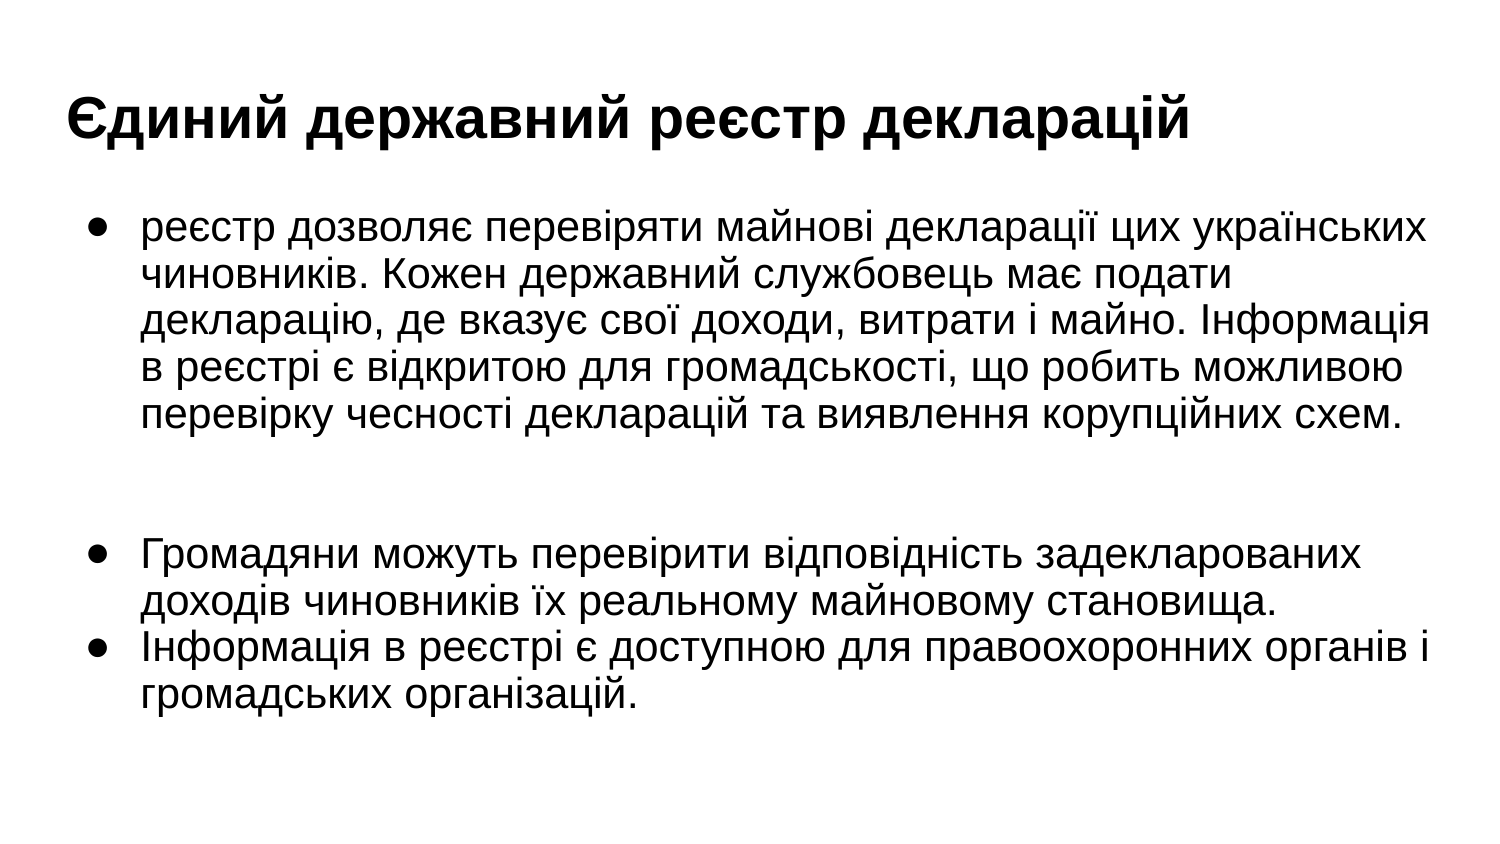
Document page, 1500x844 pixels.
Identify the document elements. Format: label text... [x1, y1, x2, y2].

title Єдиний державний реєстр декларацій [51, 72, 1449, 167]
list реєстр дозволяє перевіряти майнові декларації цих українських чиновників. Кожен державний службовець має подати декларацію, де вказує свої доходи, витрати і майно. Інформація в реєстрі є відкритою для громадськості, що робить можливою перевірку чесності декларацій та виявлення корупційних схем. Громадяни можуть перевірити відповідність задекларованих доходів чиновників їх реальному майновому становища. Інформація в реєстрі є доступною для правоохоронних органів і громадських організацій. [51, 189, 1449, 750]
